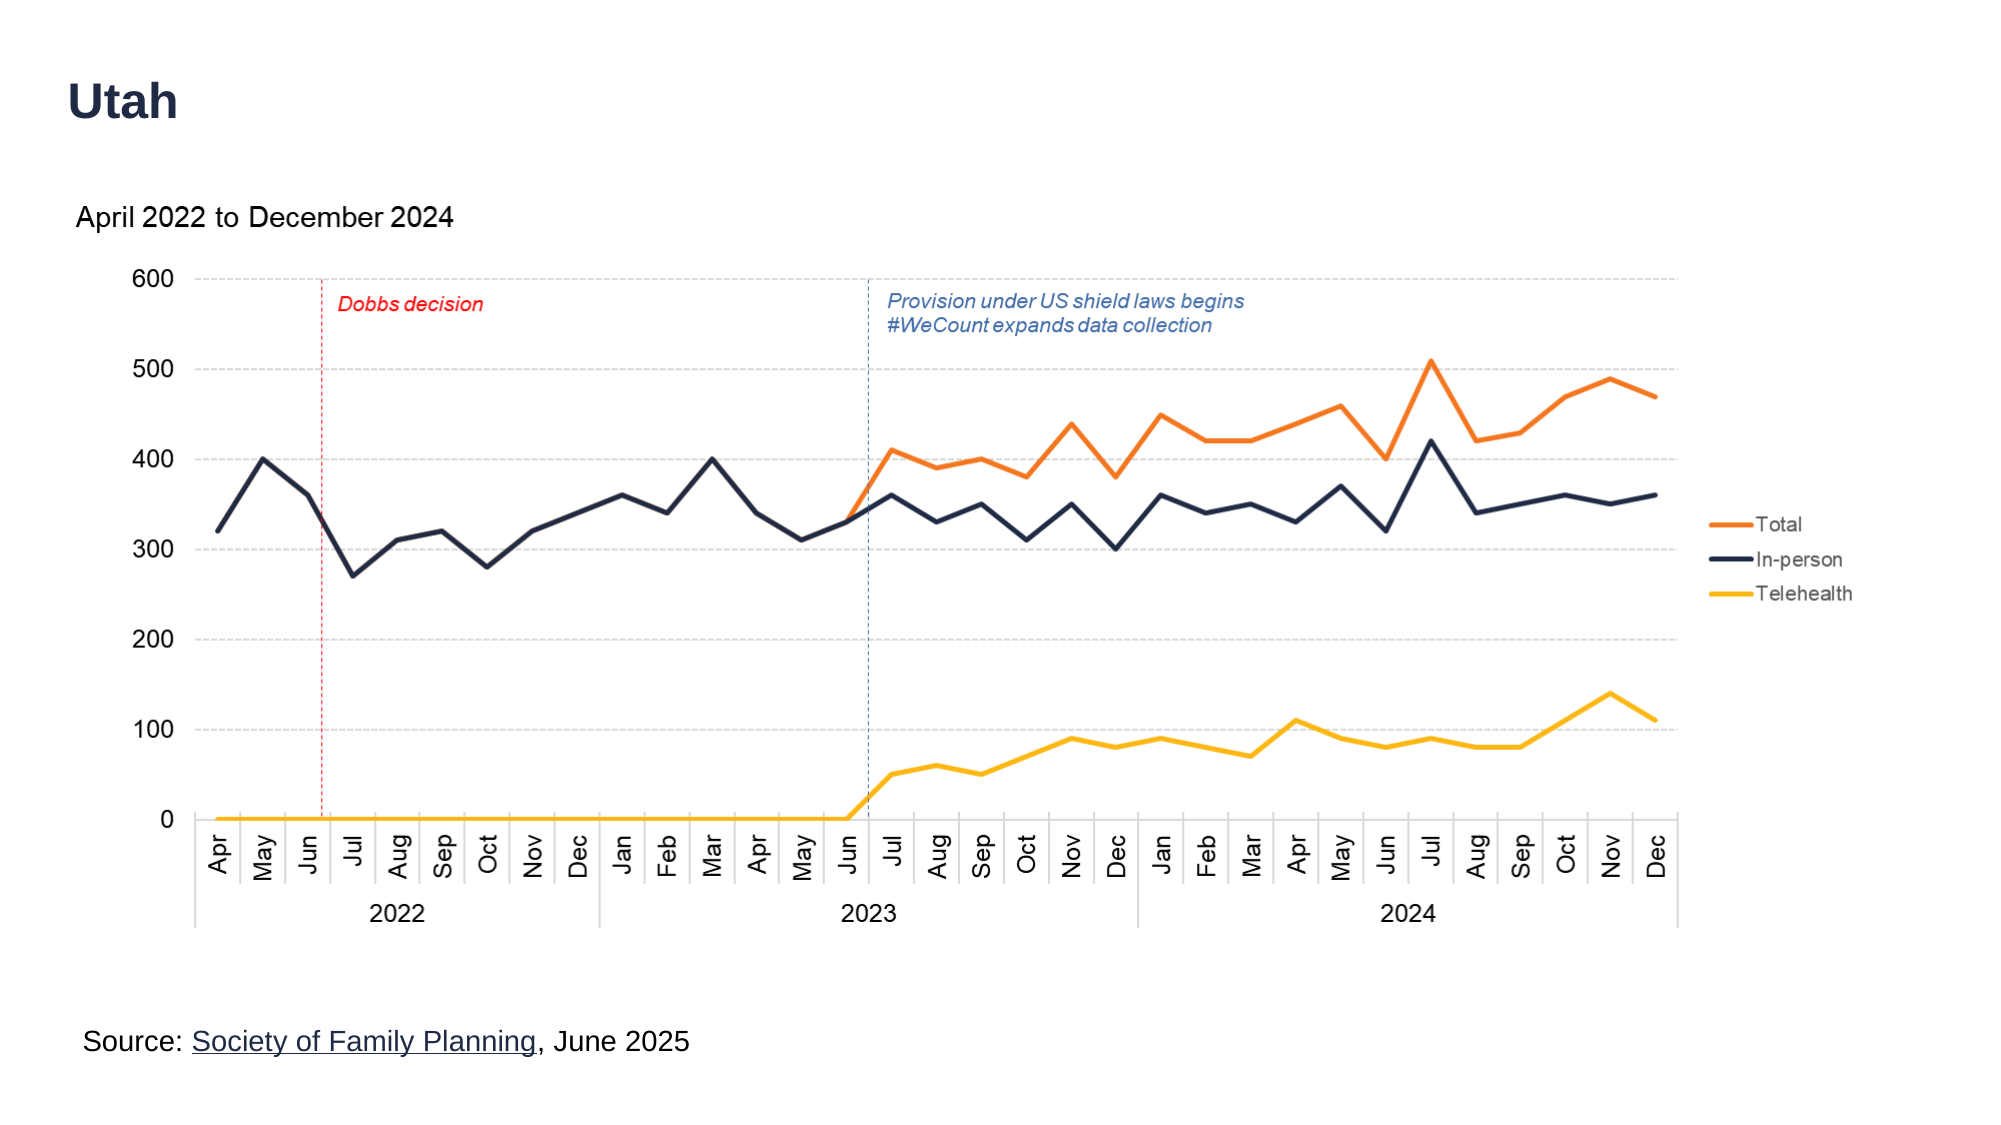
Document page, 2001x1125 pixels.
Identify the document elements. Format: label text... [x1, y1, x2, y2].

title Utah [67, 59, 1546, 146]
text_box Source: Society of Family Planning, June 2025 [67, 1014, 833, 1065]
picture [61, 187, 1939, 938]
